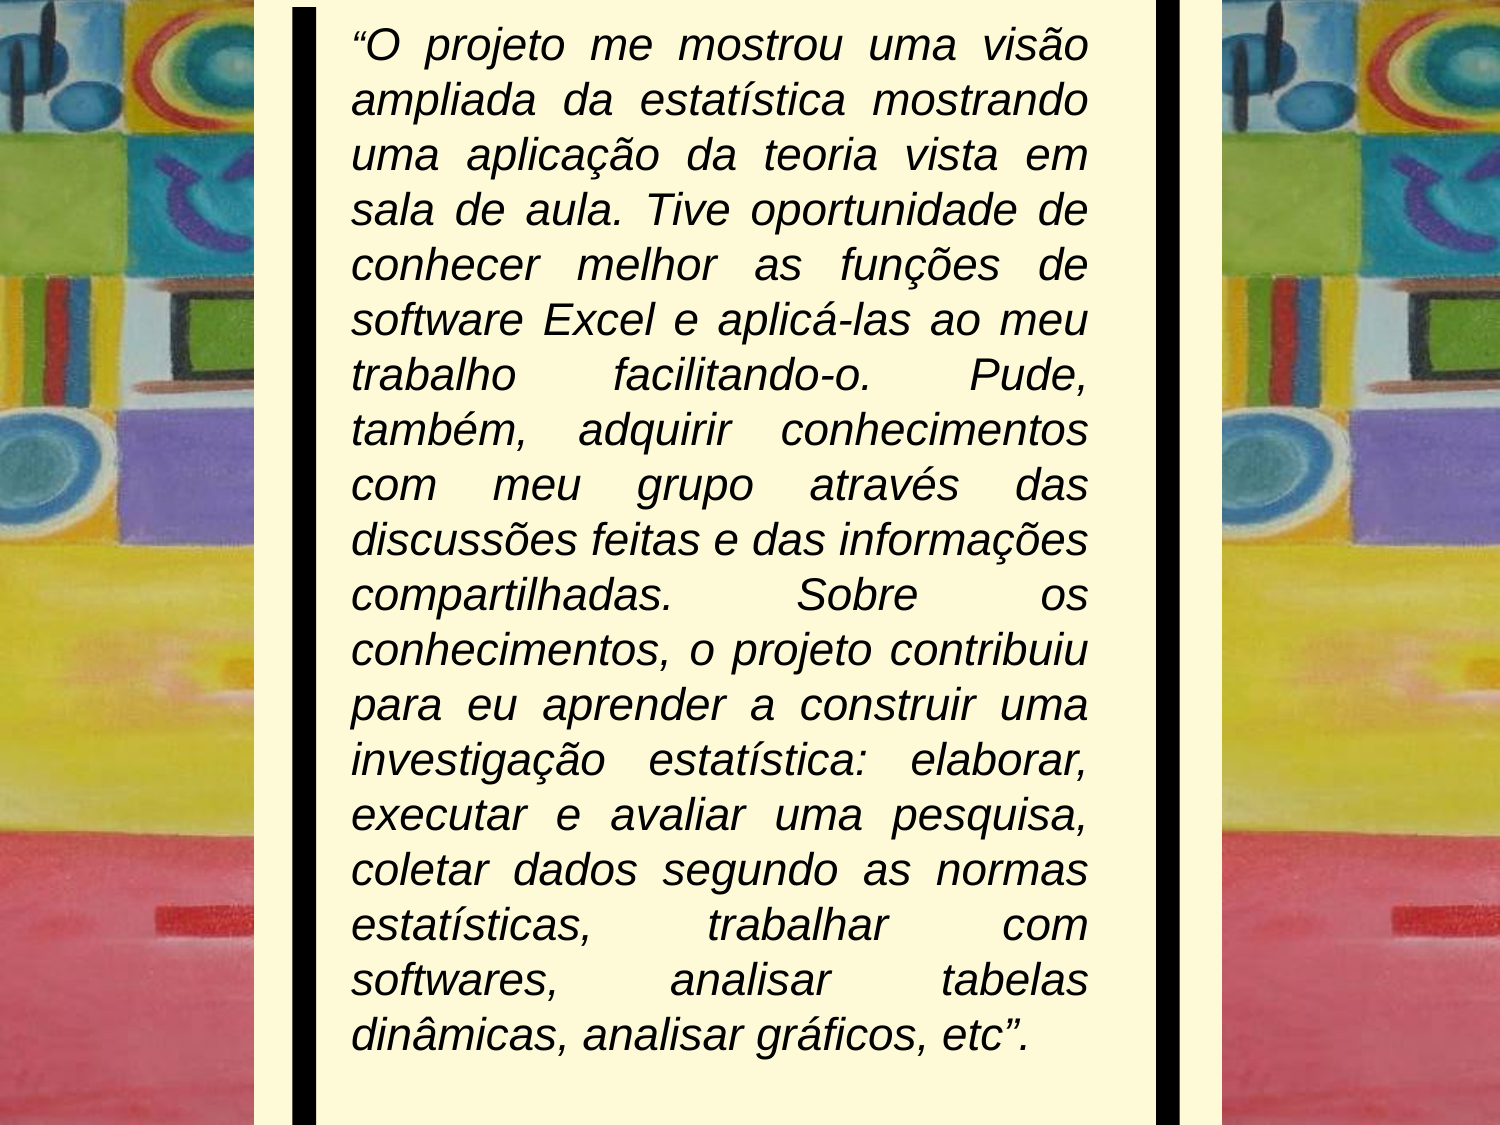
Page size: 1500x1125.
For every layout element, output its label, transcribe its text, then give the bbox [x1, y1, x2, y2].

picture [1222, 0, 1500, 1125]
picture [0, 0, 254, 1125]
text_box [292, 7, 317, 1125]
text_box [1156, 0, 1180, 1125]
text_box “O projeto me mostrou uma visão ampliada da estatística mostrando uma aplicação da teoria vista em sala de aula. Tive oportunidade de conhecer melhor as funções de software Excel e aplicá-las ao meu trabalho facilitando-o. Pude, também, adquirir conhecimentos com meu grupo através das discussões feitas e das informações compartilhadas. Sobre os conhecimentos, o projeto contribuiu para eu aprender a construir uma investigação estatística: elaborar, executar e avaliar uma pesquisa, coletar dados segundo as normas estatísticas, trabalhar com softwares, analisar tabelas dinâmicas, analisar gráficos, etc”. [336, 7, 1105, 1125]
